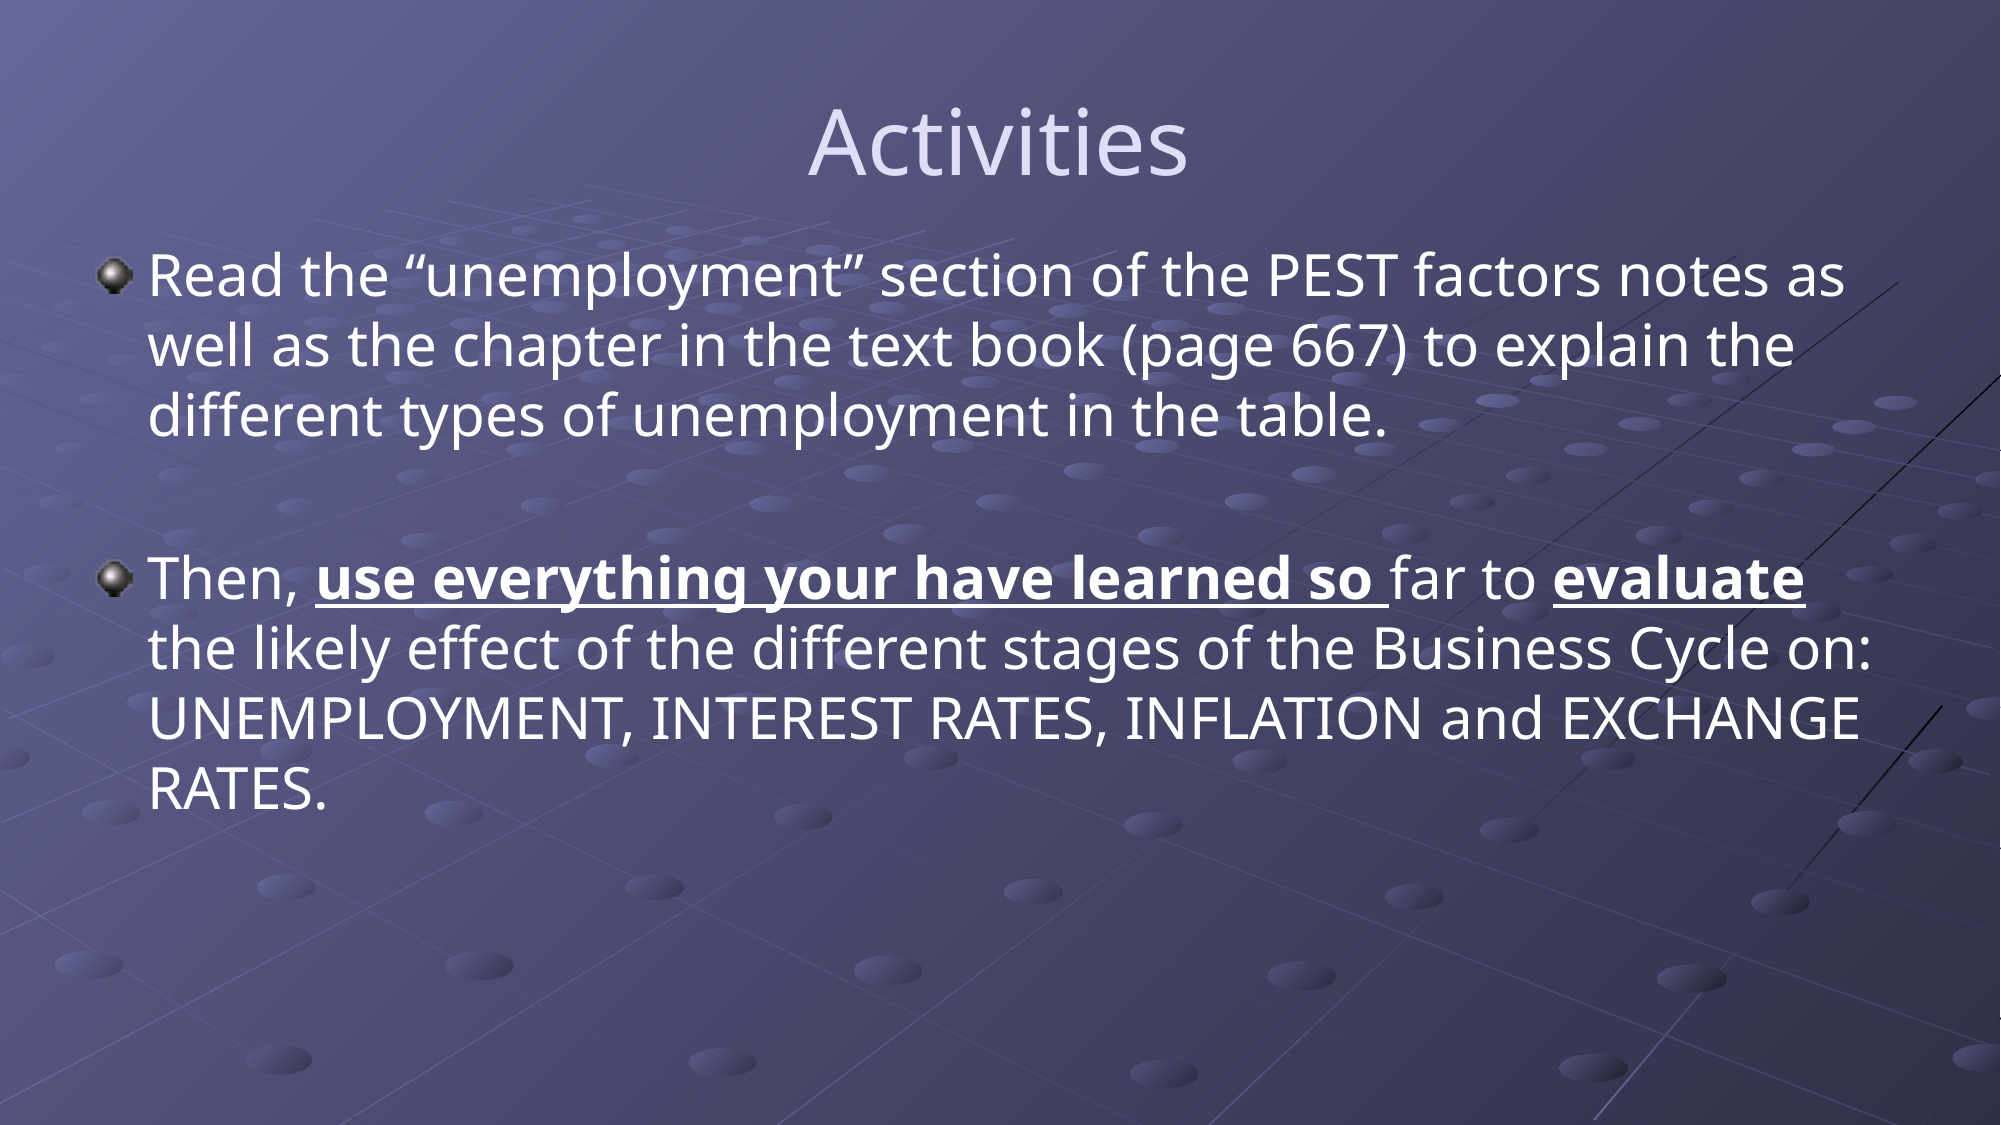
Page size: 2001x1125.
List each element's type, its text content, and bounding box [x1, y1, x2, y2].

title Activities [99, 44, 1901, 230]
picture [91, 555, 133, 597]
list Read the “unemployment” section of the PEST factors notes as well as the chapter in the text book (page 667) to explain the different types of unemployment in the table. Then, use everything your have learned so far to evaluate the likely effect of the different stages of the Business Cycle on: UNEMPLOYMENT, INTEREST RATES, INFLATION and EXCHANGE RATES. [75, 230, 1921, 975]
picture [91, 252, 133, 294]
